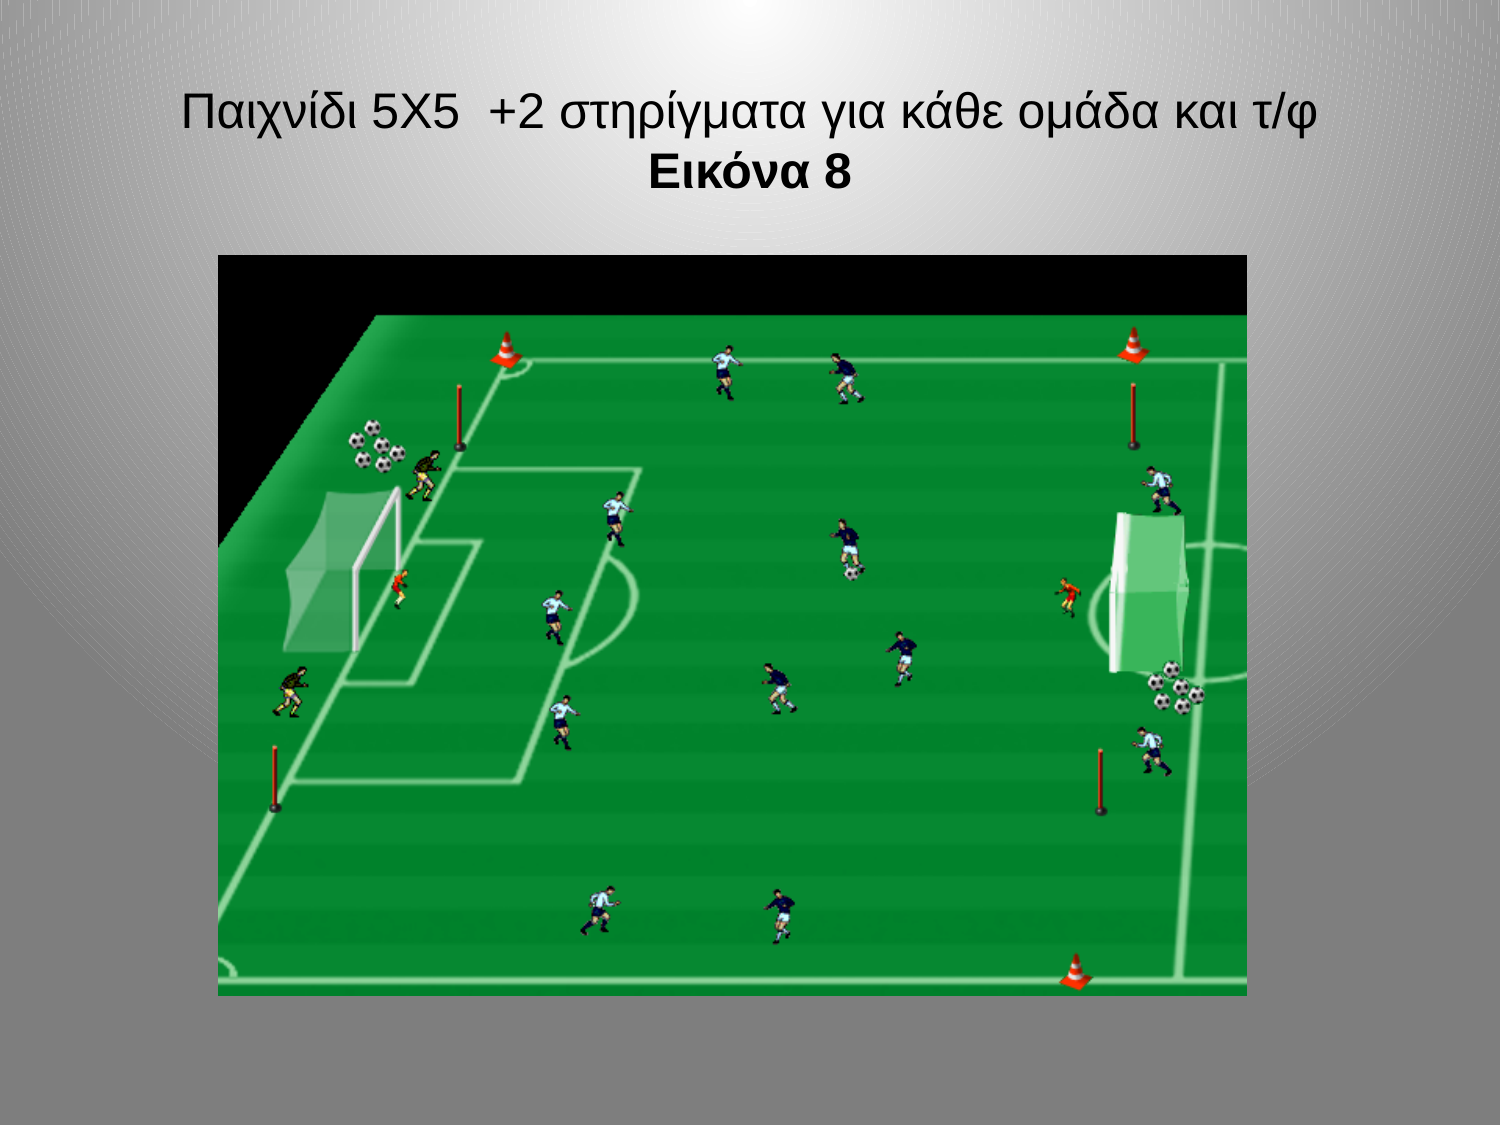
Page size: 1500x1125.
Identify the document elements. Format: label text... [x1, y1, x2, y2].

picture [218, 255, 1248, 996]
title Παιχνίδι 5Χ5 +2 στηρίγματα για κάθε ομάδα και τ/φ Εικόνα 8 [74, 44, 1426, 233]
